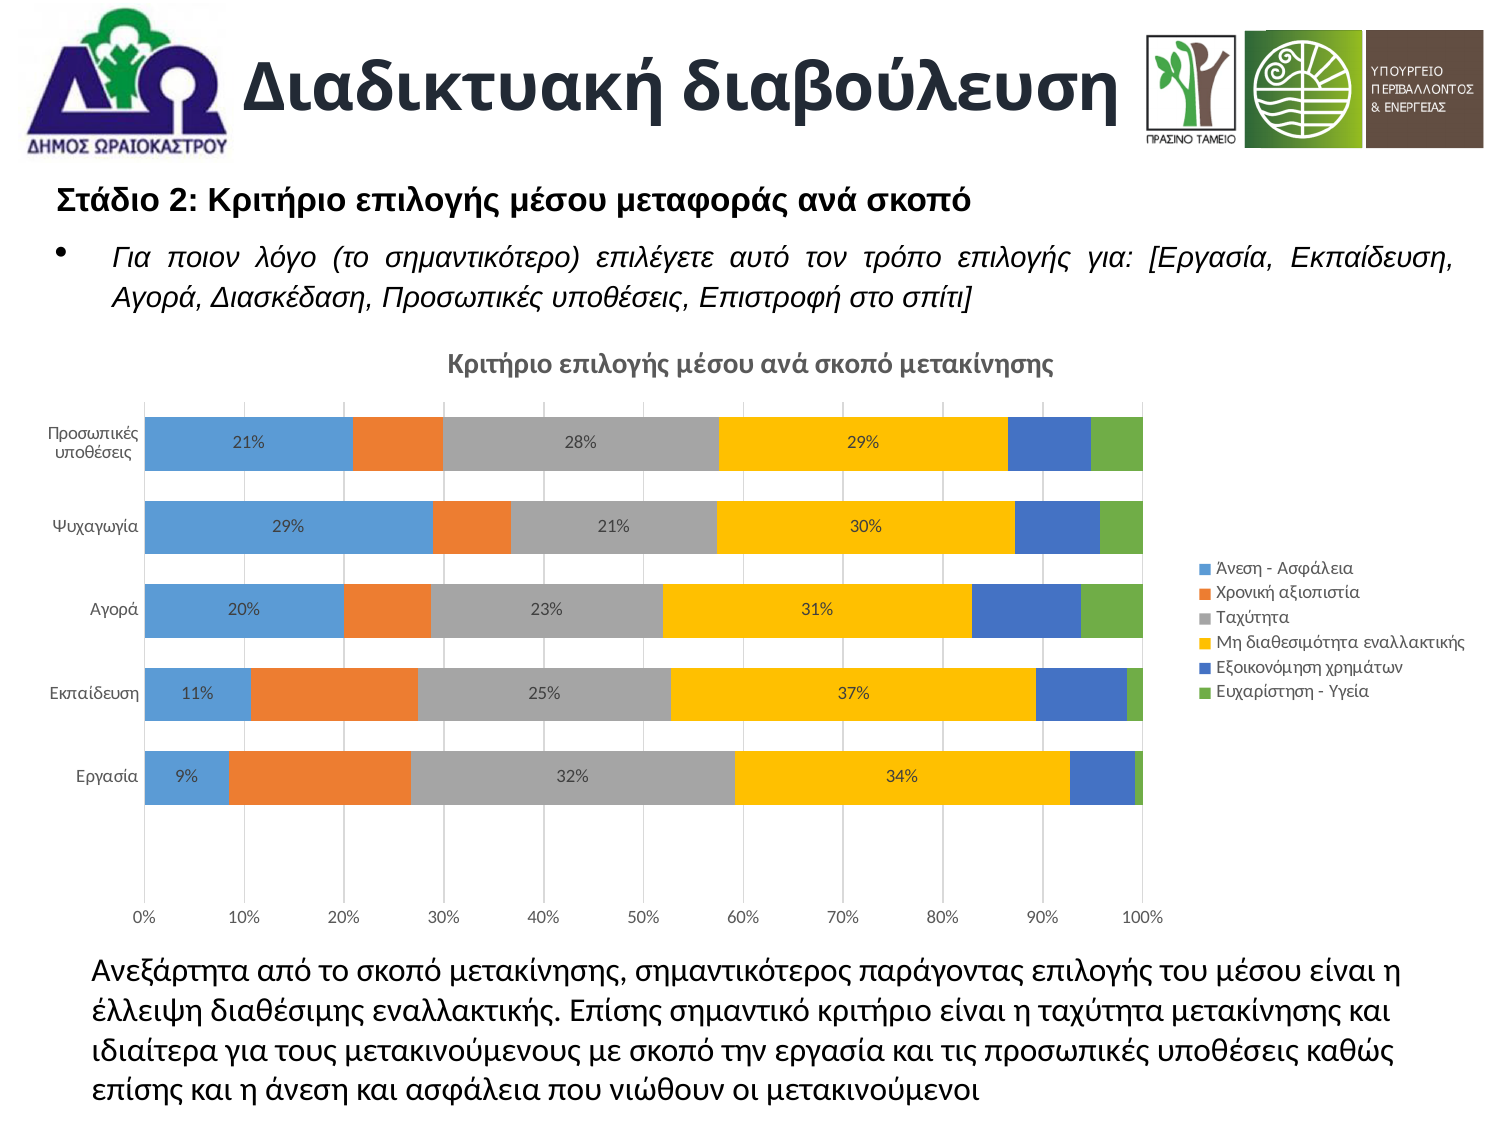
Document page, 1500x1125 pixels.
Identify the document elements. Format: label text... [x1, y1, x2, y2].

text_box Για ποιον λόγο (το σημαντικότερο) επιλέγετε αυτό τον τρόπο επιλογής για: [Εργασία, Εκπαίδευση, Αγορά, Διασκέδαση, Προσωπικές υποθέσεις, Επιστροφή στο σπίτι] [41, 225, 1471, 321]
chart [18, 322, 1484, 941]
text_box Ανεξάρτητα από το σκοπό μετακίνησης, σημαντικότερος παράγοντας επιλογής του μέσου είναι η έλλειψη διαθέσιμης εναλλακτικής. Επίσης σημαντικό κριτήριο είναι η ταχύτητα μετακίνησης και ιδιαίτερα για τους μετακινούμενους με σκοπό την εργασία και τις προσωπικές υποθέσεις καθώς επίσης και η άνεση και ασφάλεια που νιώθουν οι μετακινούμενοι [76, 941, 1484, 1115]
text_box Στάδιο 2: Κριτήριο επιλογής μέσου μεταφοράς ανά σκοπό [41, 170, 1447, 226]
text_box Διαδικτυακή διαβούλευση [242, 3, 1139, 163]
picture [1138, 29, 1484, 149]
picture [18, 3, 242, 163]
